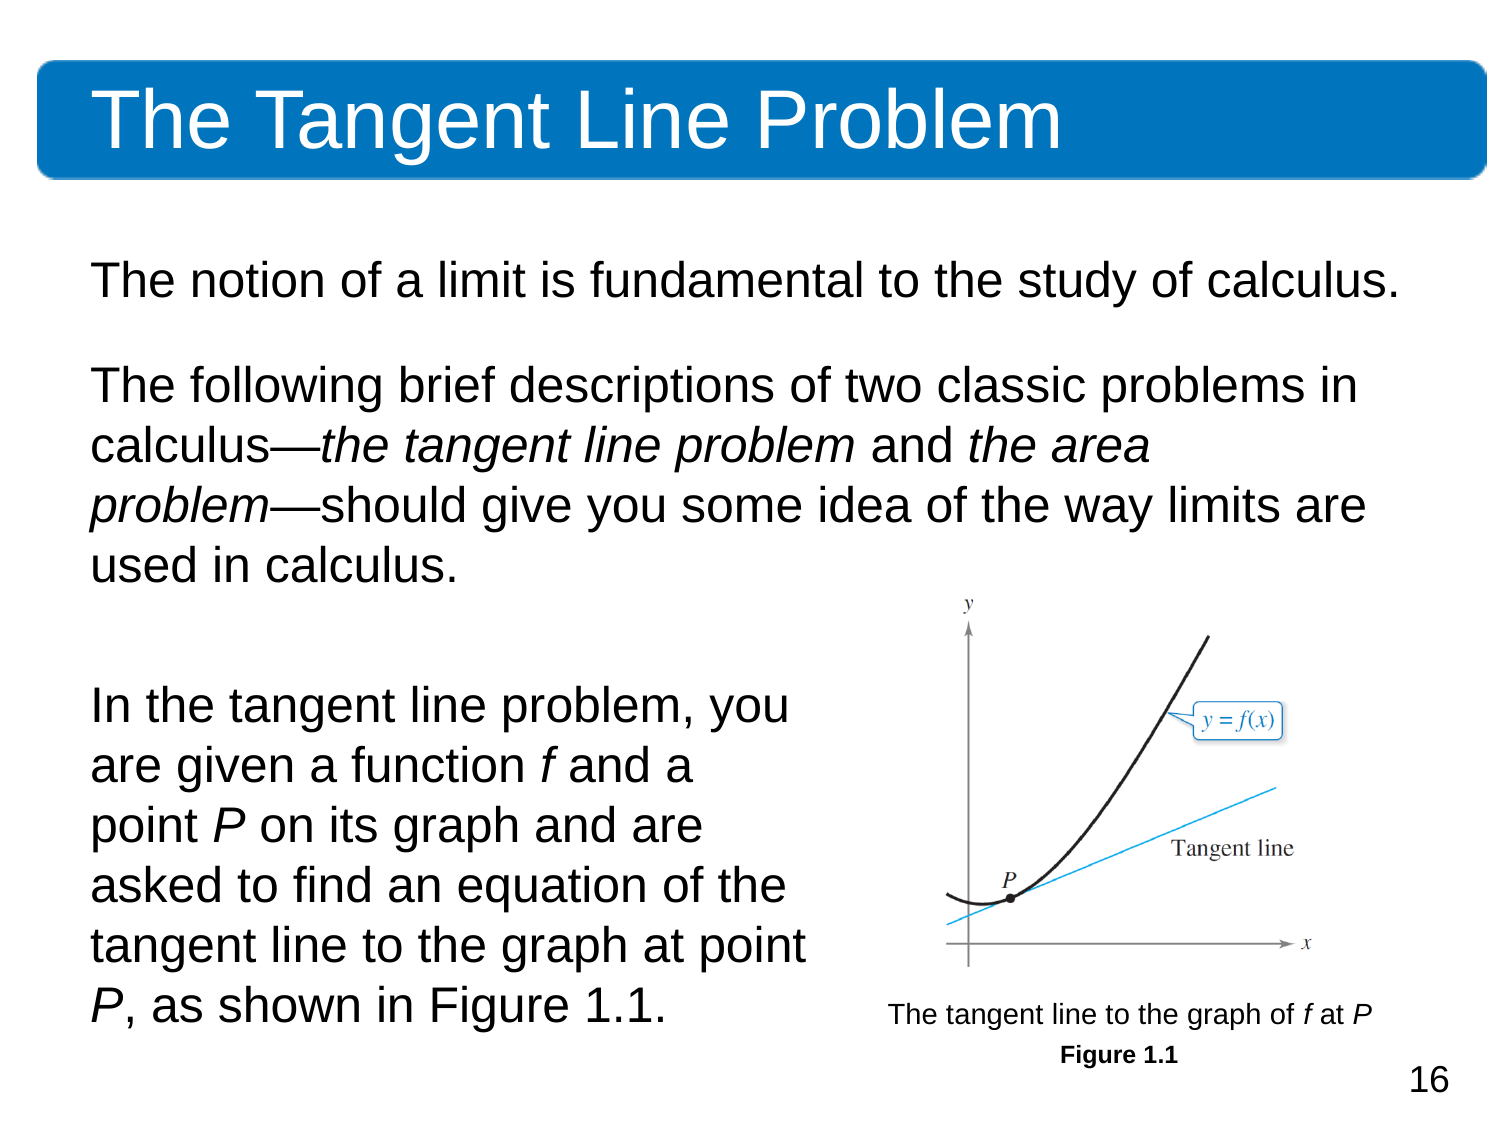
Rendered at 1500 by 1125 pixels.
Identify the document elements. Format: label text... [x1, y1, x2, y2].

text_box Figure 1.1 [1045, 1031, 1194, 1077]
title The Tangent Line Problem [74, 56, 1439, 173]
picture [37, 60, 1487, 180]
picture [924, 587, 1332, 972]
list The notion of a limit is fundamental to the study of calculus. The following brief descriptions of two classic problems in calculus—the tangent line problem and the area problem—should give you some idea of the way limits are used in calculus. In the tangent line problem, you are given a function f and a point P on its graph and are asked to find an equation of the tangent line to the graph at point P, as shown in Figure 1.1. [74, 239, 1438, 1076]
text_box The tangent line to the graph of f at P [872, 987, 1387, 1038]
